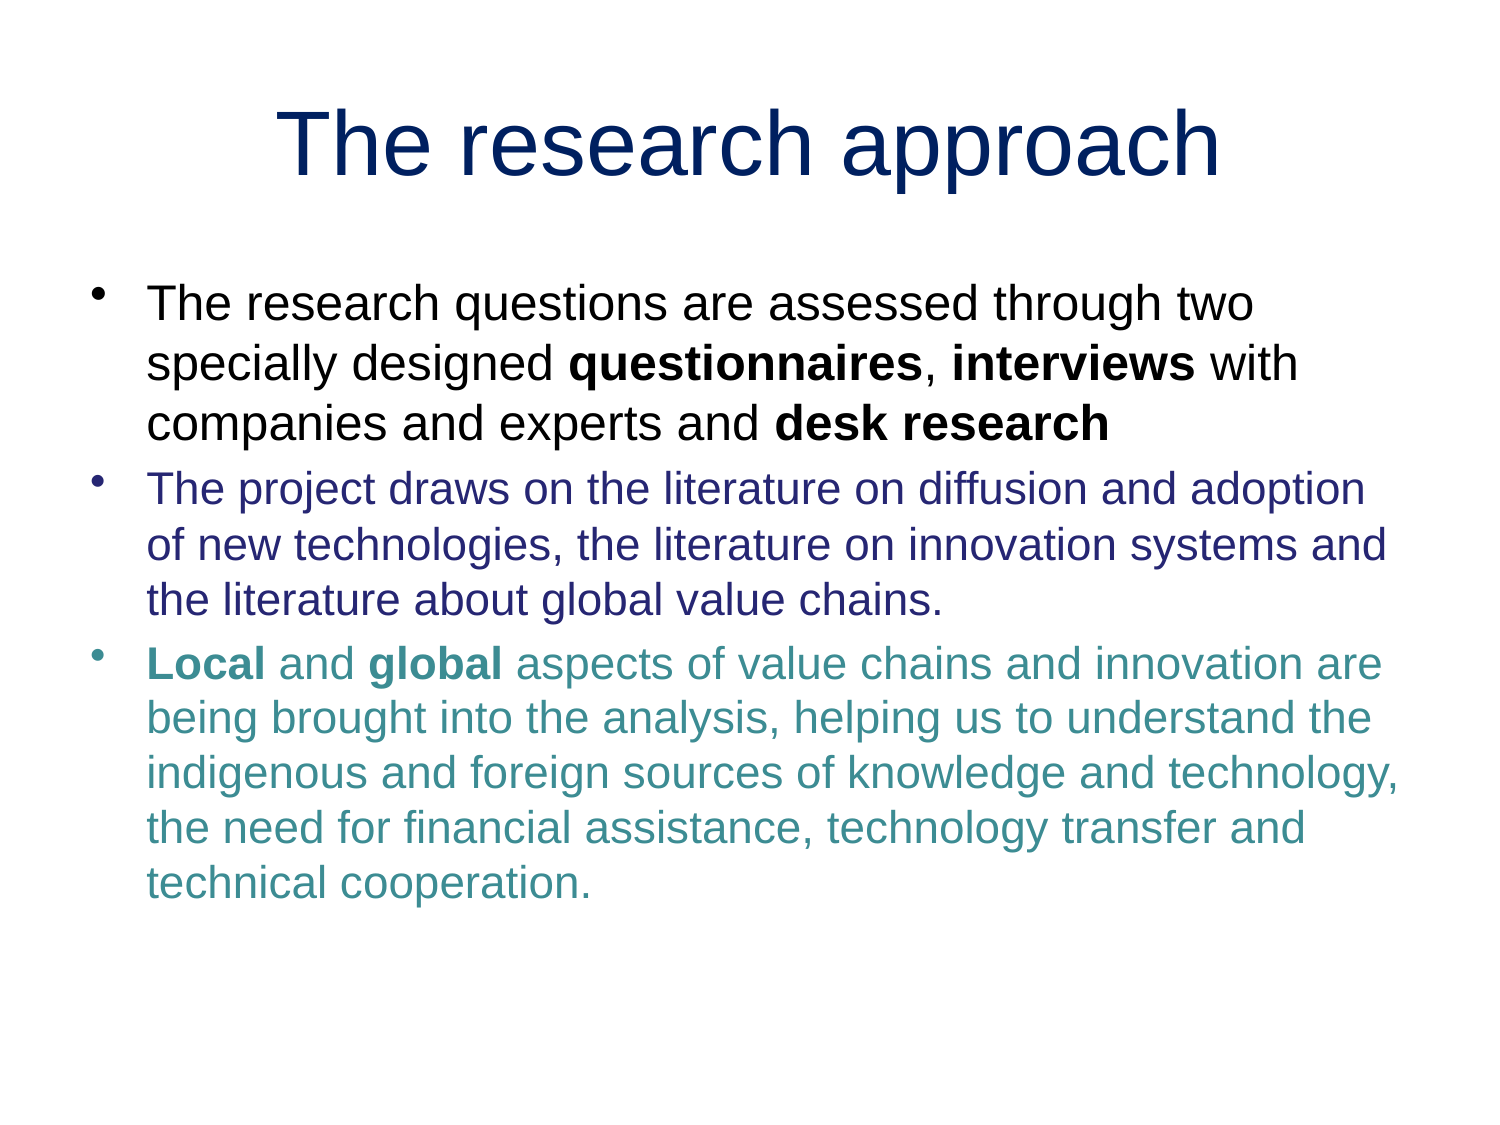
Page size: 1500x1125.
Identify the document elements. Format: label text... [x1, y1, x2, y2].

title The research approach [75, 45, 1425, 233]
list The research questions are assessed through two specially designed questionnaires, interviews with companies and experts and desk research The project draws on the literature on diffusion and adoption of new technologies, the literature on innovation systems and the literature about global value chains. Local and global aspects of value chains and innovation are being brought into the analysis, helping us to understand the indigenous and foreign sources of knowledge and technology, the need for financial assistance, technology transfer and technical cooperation. [75, 262, 1425, 1005]
